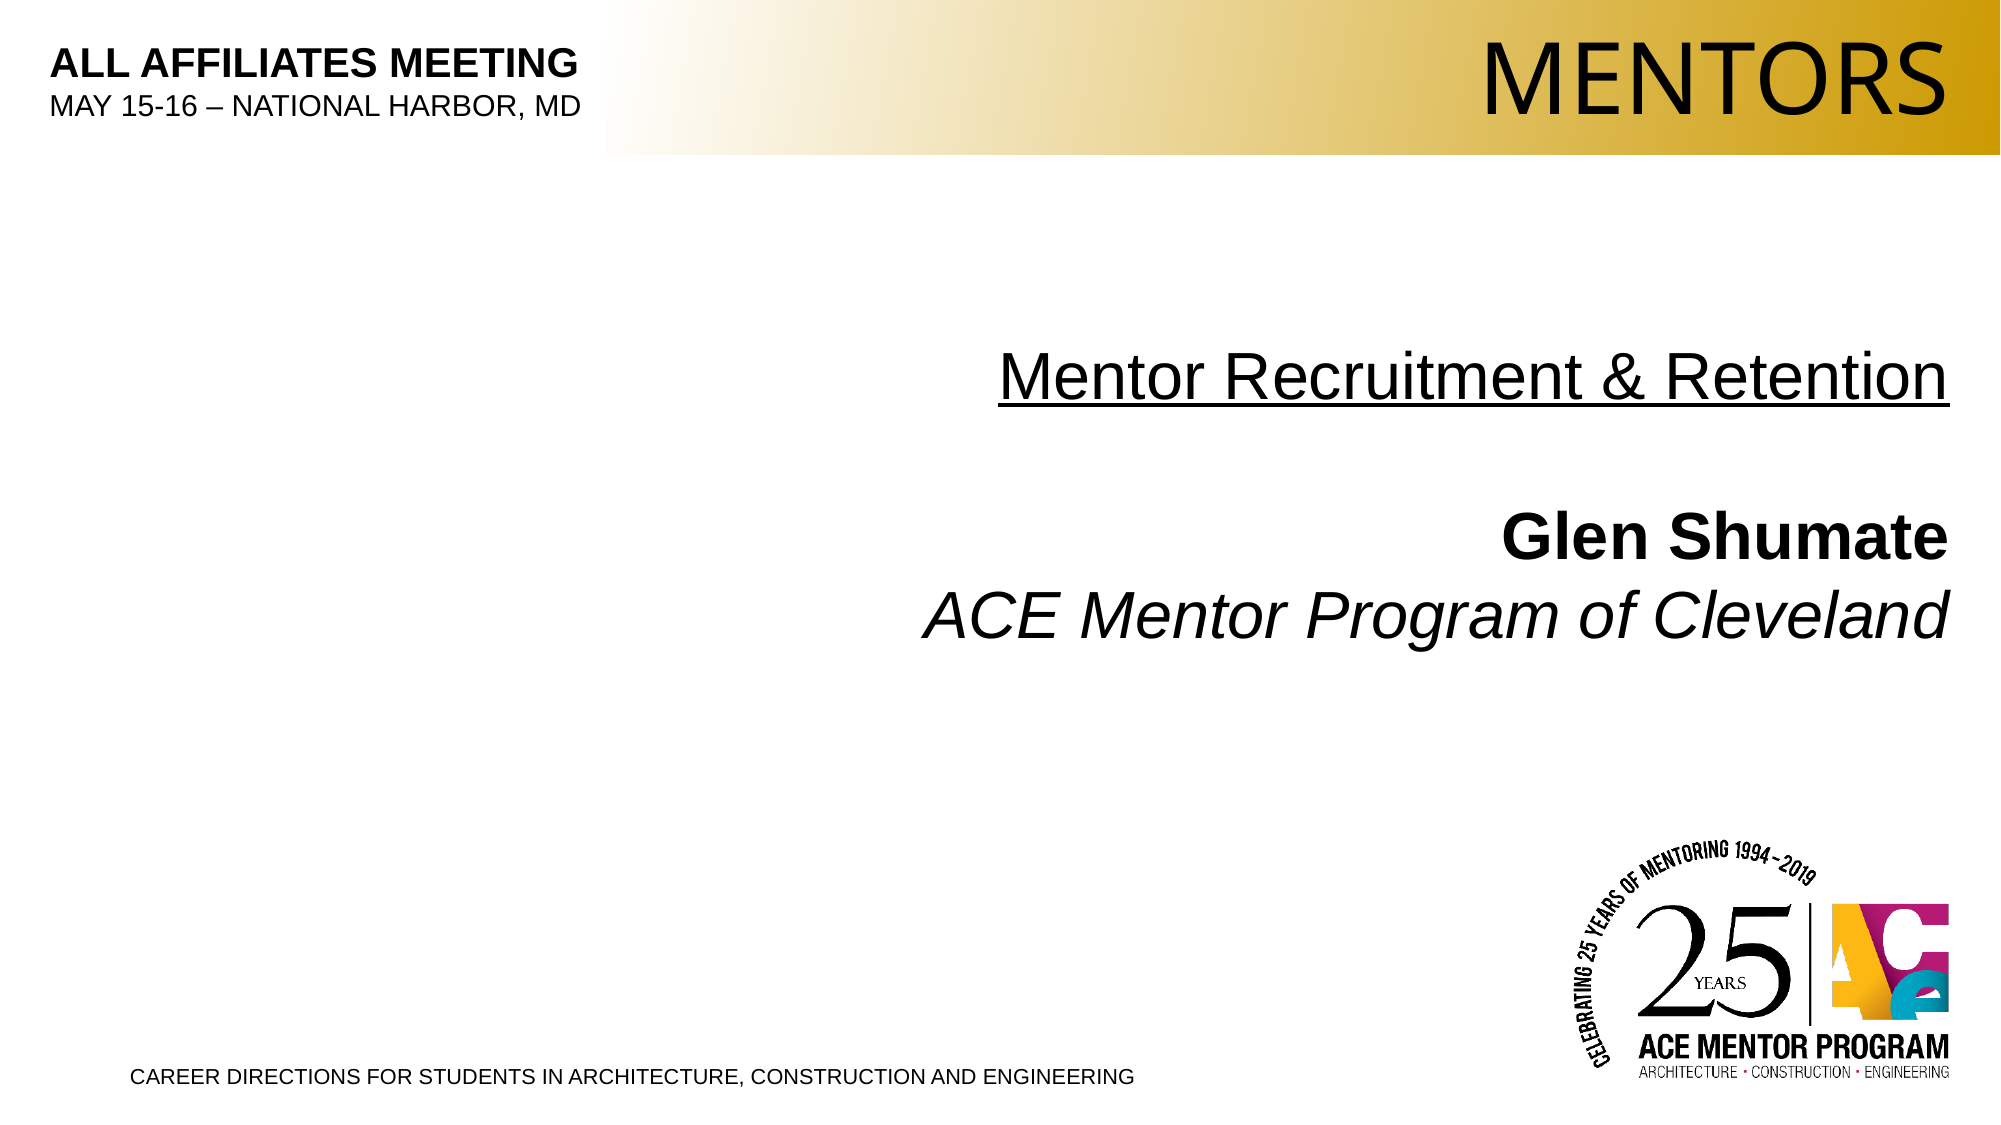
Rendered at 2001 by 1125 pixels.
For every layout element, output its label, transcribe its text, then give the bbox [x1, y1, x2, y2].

text_box Mentor Recruitment & Retention Glen Shumate ACE Mentor Program of Cleveland [640, 325, 1965, 900]
text_box MENTORS [714, 7, 1965, 142]
picture [1559, 824, 1966, 1096]
